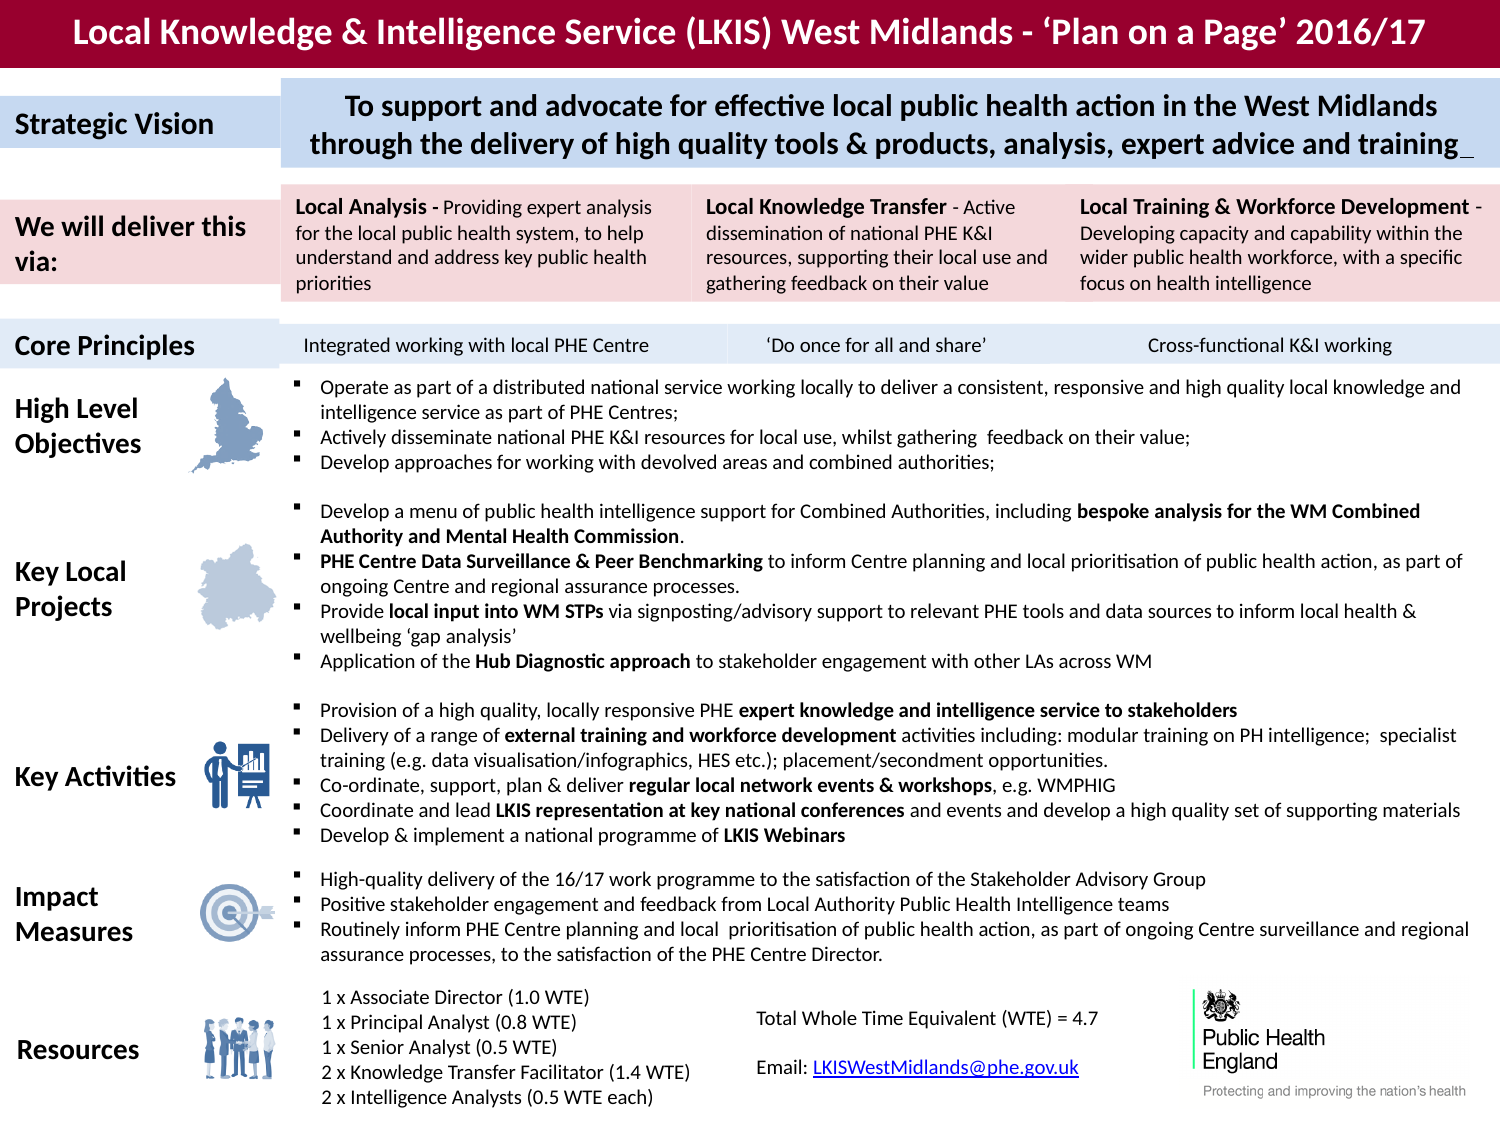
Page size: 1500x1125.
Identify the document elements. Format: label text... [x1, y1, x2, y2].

text_box Local Analysis - Providing expert analysis for the local public health system, to help understand and address key public health priorities [280, 184, 691, 302]
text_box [1178, 975, 1470, 1109]
text_box Local Training & Workforce Development - Developing capacity and capability within the wider public health workforce, with a specific focus on health intelligence [1065, 184, 1500, 302]
text_box Operate as part of a distributed national service working locally to deliver a consistent, responsive and high quality local knowledge and intelligence service as part of PHE Centres; Actively disseminate national PHE K&I resources for local use, whilst gathering feedback on their value; Develop approaches for working with devolved areas and combined authorities; [277, 366, 1500, 482]
text_box We will deliver this via: [0, 199, 281, 285]
text_box High-quality delivery of the 16/17 work programme to the satisfaction of the Stakeholder Advisory Group Positive stakeholder engagement and feedback from Local Authority Public Health Intelligence teams Routinely inform PHE Centre planning and local prioritisation of public health action, as part of ongoing Centre surveillance and regional assurance processes, to the satisfaction of the PHE Centre Director. [277, 858, 1500, 973]
text_box To support and advocate for effective local public health action in the West Midlands through the delivery of high quality tools & products, analysis, expert advice and training [280, 78, 1500, 168]
text_box High Level Objectives [0, 381, 180, 467]
text_box Impact Measures [0, 869, 245, 955]
text_box ‘Do once for all and share’ [728, 323, 1009, 364]
text_box Cross-functional K&I working [1009, 323, 1500, 364]
picture [196, 540, 278, 632]
text_box Strategic Vision [0, 95, 281, 148]
picture [198, 1011, 280, 1088]
slide_number [0, 0, 1500, 68]
text_box 1 x Associate Director (1.0 WTE) 1 x Principal Analyst (0.8 WTE) 1 x Senior Analyst (0.5 WTE) 2 x Knowledge Transfer Facilitator (1.4 WTE) 2 x Intelligence Analysts (0.5 WTE each) [306, 975, 727, 1116]
text_box Develop a menu of public health intelligence support for Combined Authorities, including bespoke analysis for the WM Combined Authority and Mental Health Commission. PHE Centre Data Surveillance & Peer Benchmarking to inform Centre planning and local prioritisation of public health action, as part of ongoing Centre and regional assurance processes. Provide local input into WM STPs via signposting/advisory support to relevant PHE tools and data sources to inform local health & wellbeing ‘gap analysis’ Application of the Hub Diagnostic approach to stakeholder engagement with other LAs across WM [277, 490, 1500, 680]
text_box Local Knowledge Transfer - Active dissemination of national PHE K&I resources, supporting their local use and gathering feedback on their value [691, 184, 1065, 302]
picture [199, 875, 275, 950]
text_box Key Local Projects [0, 545, 191, 631]
text_box Core Principles [0, 318, 280, 369]
text_box Total Whole Time Equivalent (WTE) = 4.7 Email: LKISWestMidlands@phe.gov.uk [741, 996, 1128, 1087]
text_box Integrated working with local PHE Centre [279, 323, 728, 364]
picture [199, 738, 273, 812]
text_box Provision of a high quality, locally responsive PHE expert knowledge and intelligence service to stakeholders Delivery of a range of external training and workforce development activities including: modular training on PH intelligence; specialist training (e.g. data visualisation/infographics, HES etc.); placement/secondment opportunities. Co-ordinate, support, plan & deliver regular local network events & workshops, e.g. WMPHIG Coordinate and lead LKIS representation at key national conferences and events and develop a high quality set of supporting materials Develop & implement a national programme of LKIS Webinars [277, 689, 1500, 855]
text_box Key Activities [0, 749, 194, 800]
picture [185, 373, 267, 476]
text_box Resources [2, 1023, 193, 1073]
text_box Local Knowledge & Intelligence Service (LKIS) West Midlands - ‘Plan on a Page’ 2016/17 [30, 0, 1470, 60]
